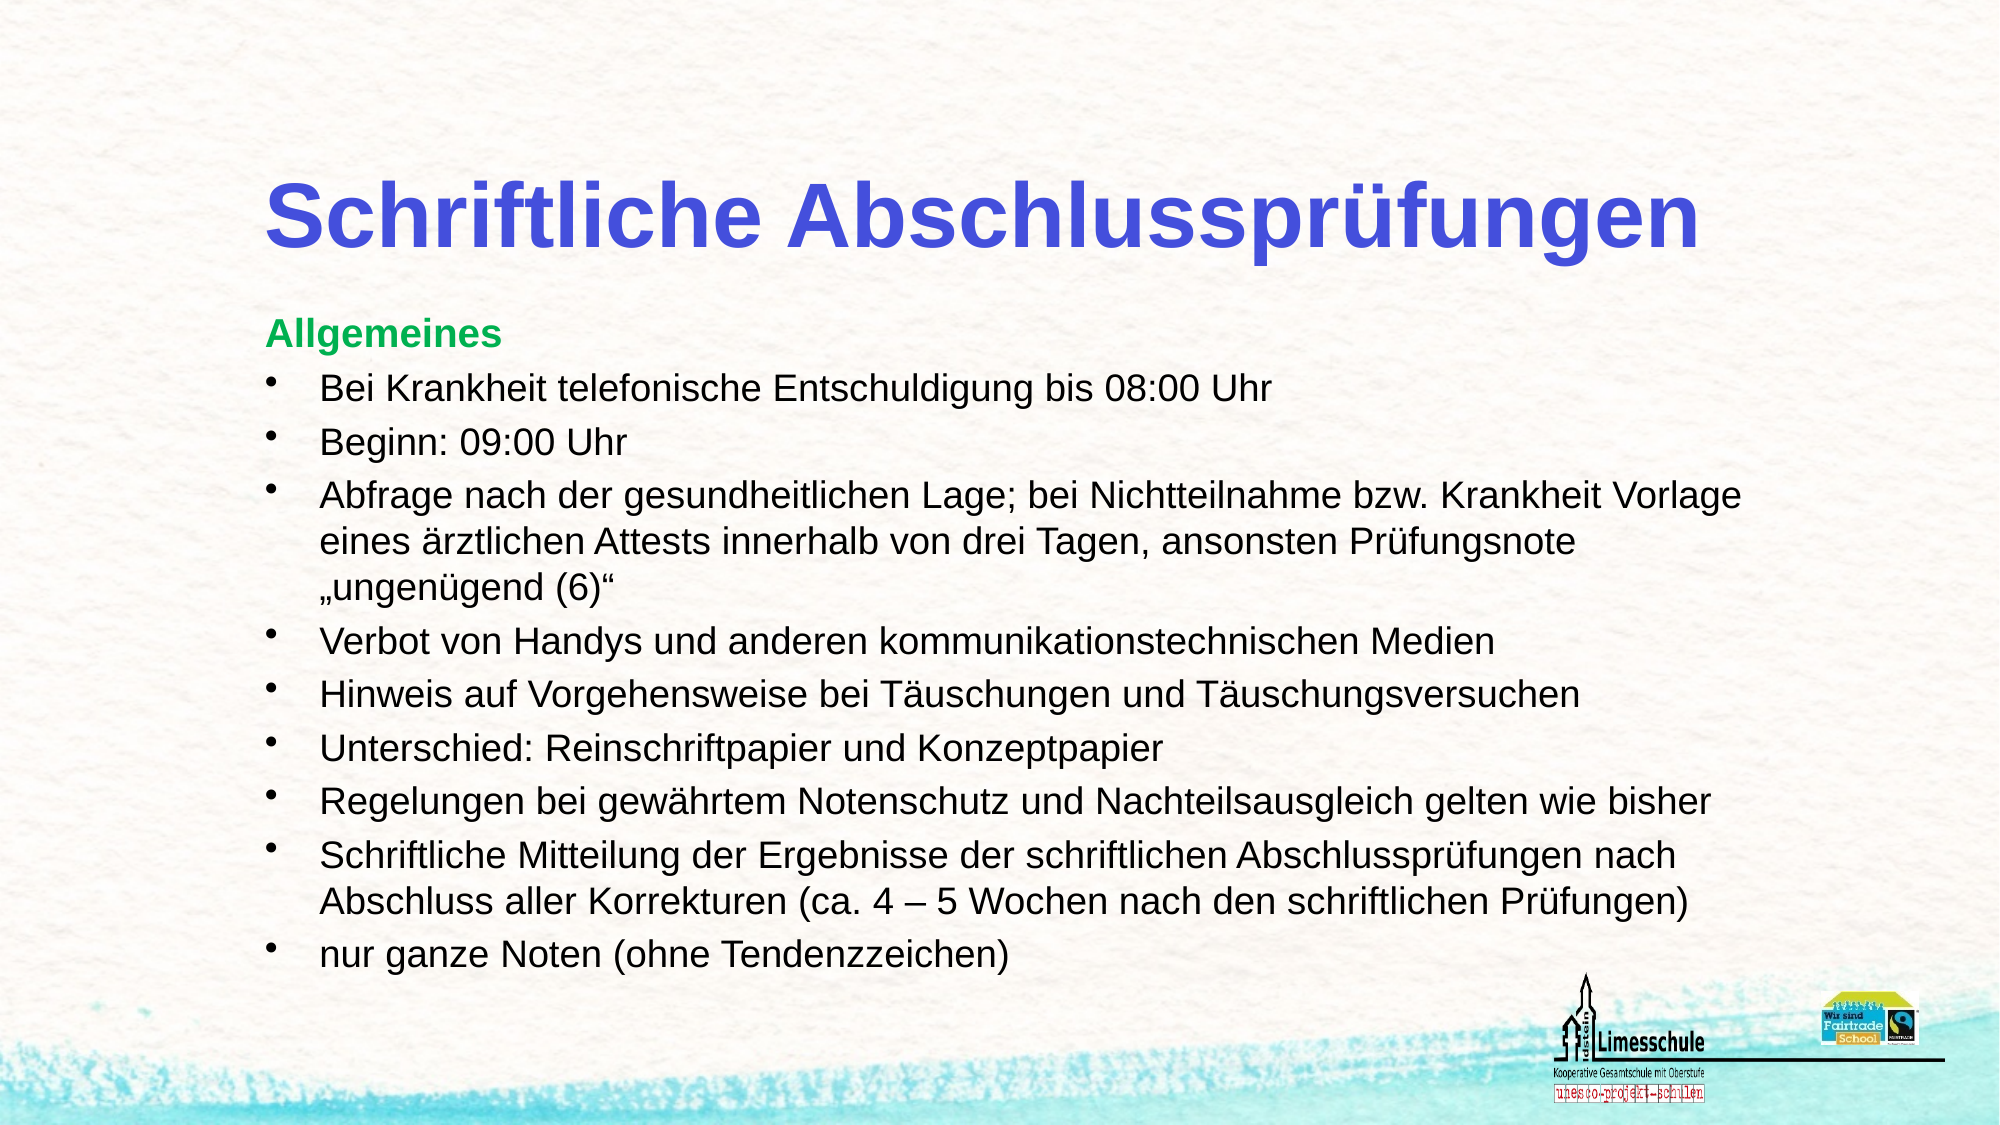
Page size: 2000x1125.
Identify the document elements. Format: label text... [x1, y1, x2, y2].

title Schriftliche Abschlussprüfungen [249, 87, 1825, 275]
list Allgemeines Bei Krankheit telefonische Entschuldigung bis 08:00 Uhr Beginn: 09:00 Uhr Abfrage nach der gesundheitlichen Lage; bei Nichtteilnahme bzw. Krankheit Vorlage eines ärztlichen Attests innerhalb von drei Tagen, ansonsten Prüfungsnote „ungenügend (6)“ Verbot von Handys und anderen kommunikationstechnischen Medien Hinweis auf Vorgehensweise bei Täuschungen und Täuschungsversuchen Unterschied: Reinschriftpapier und Konzeptpapier Regelungen bei gewährtem Notenschutz und Nachteilsausgleich gelten wie bisher Schriftliche Mitteilung der Ergebnisse der schriftlichen Abschlussprüfungen nach Abschluss aller Korrekturen (ca. 4 – 5 Wochen nach den schriftlichen Prüfungen) nur ganze Noten (ohne Tendenzzeichen) [249, 299, 1825, 988]
picture [0, 0, 2000, 1125]
